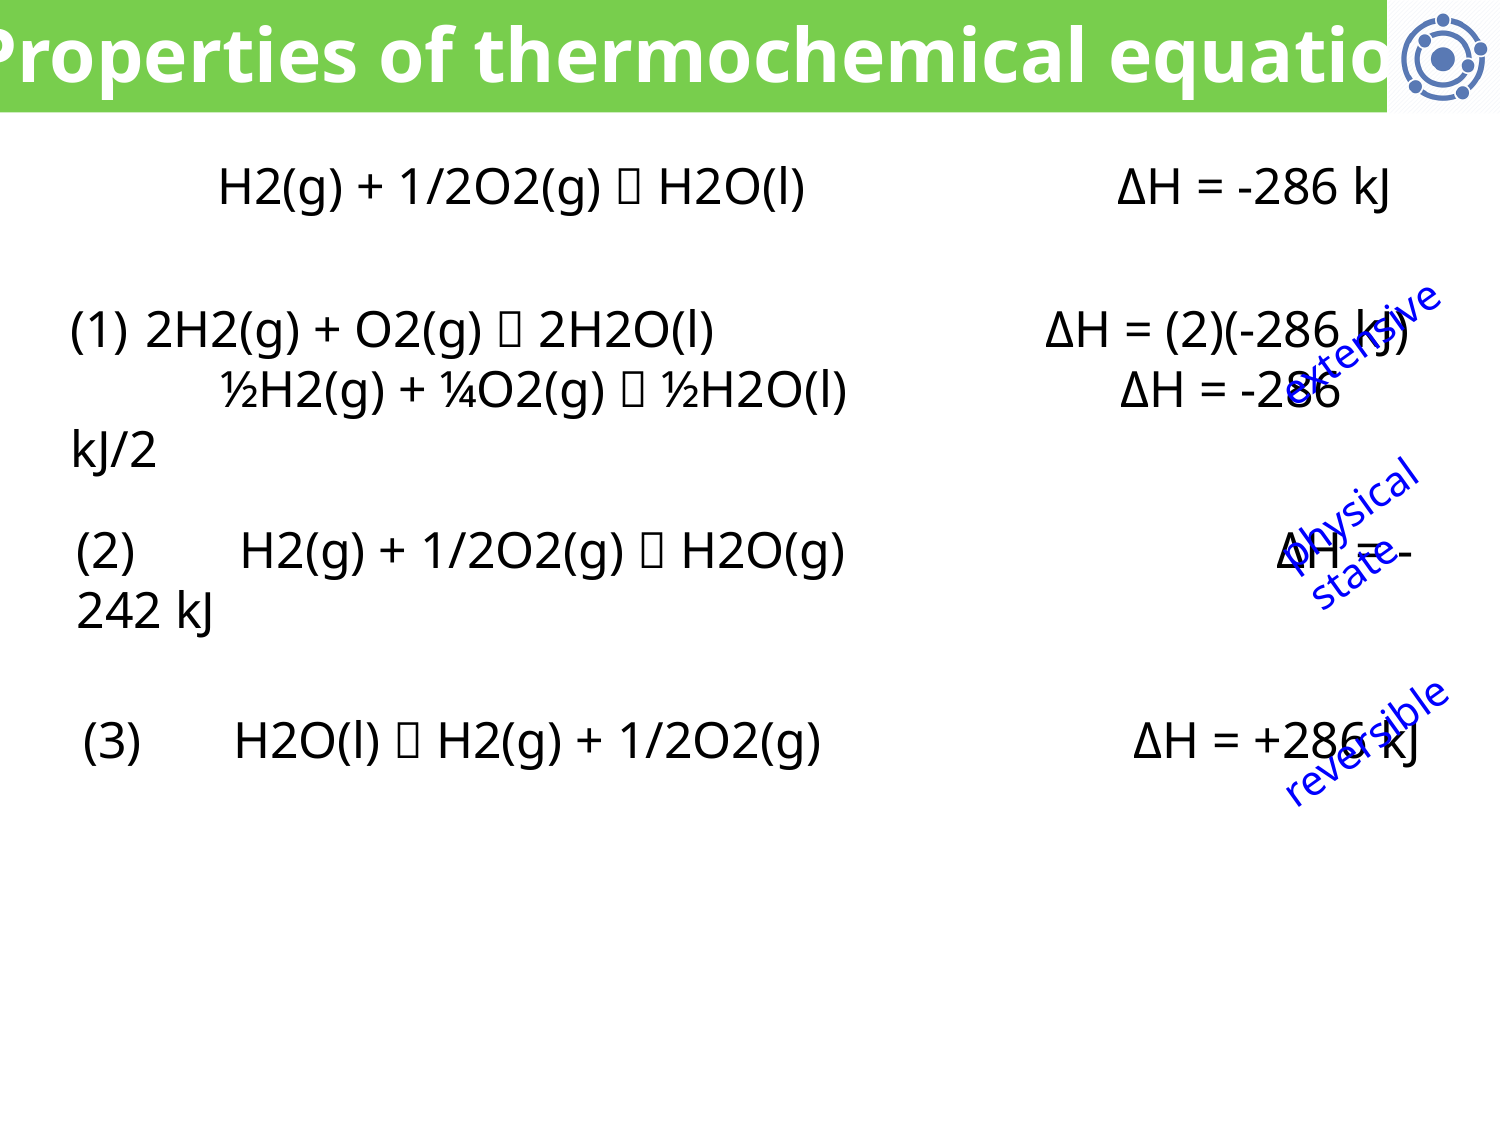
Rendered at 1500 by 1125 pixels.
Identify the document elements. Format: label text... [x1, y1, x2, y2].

text_box [0, 105, 1387, 113]
text_box (3) H2O(l)  H2(g) + 1/2O2(g) ΔH = +286 kJ [1371, 727, 1440, 777]
text_box H2(g) + 1/2O2(g)  H2O(l) ΔH = -286 kJ [52, 147, 1425, 223]
text_box 2H2(g) + O2(g)  2H2O(l) ΔH = (2)(-286 kJ) ½H2(g) + ¼O2(g)  ½H2O(l) ΔH = -286 kJ/2 [55, 290, 1428, 486]
text_box (3) H2O(l)  H2(g) + 1/2O2(g) ΔH = +286 kJ [68, 701, 1362, 777]
text_box reversible [1256, 648, 1475, 831]
text_box extensive [1254, 252, 1466, 430]
picture [1387, 0, 1500, 114]
text_box physical state [1253, 431, 1473, 634]
text_box (2) H2(g) + 1/2O2(g)  H2O(g) ΔH = -242 kJ [61, 511, 1434, 647]
text_box Properties of thermochemical equations [0, 0, 1387, 105]
